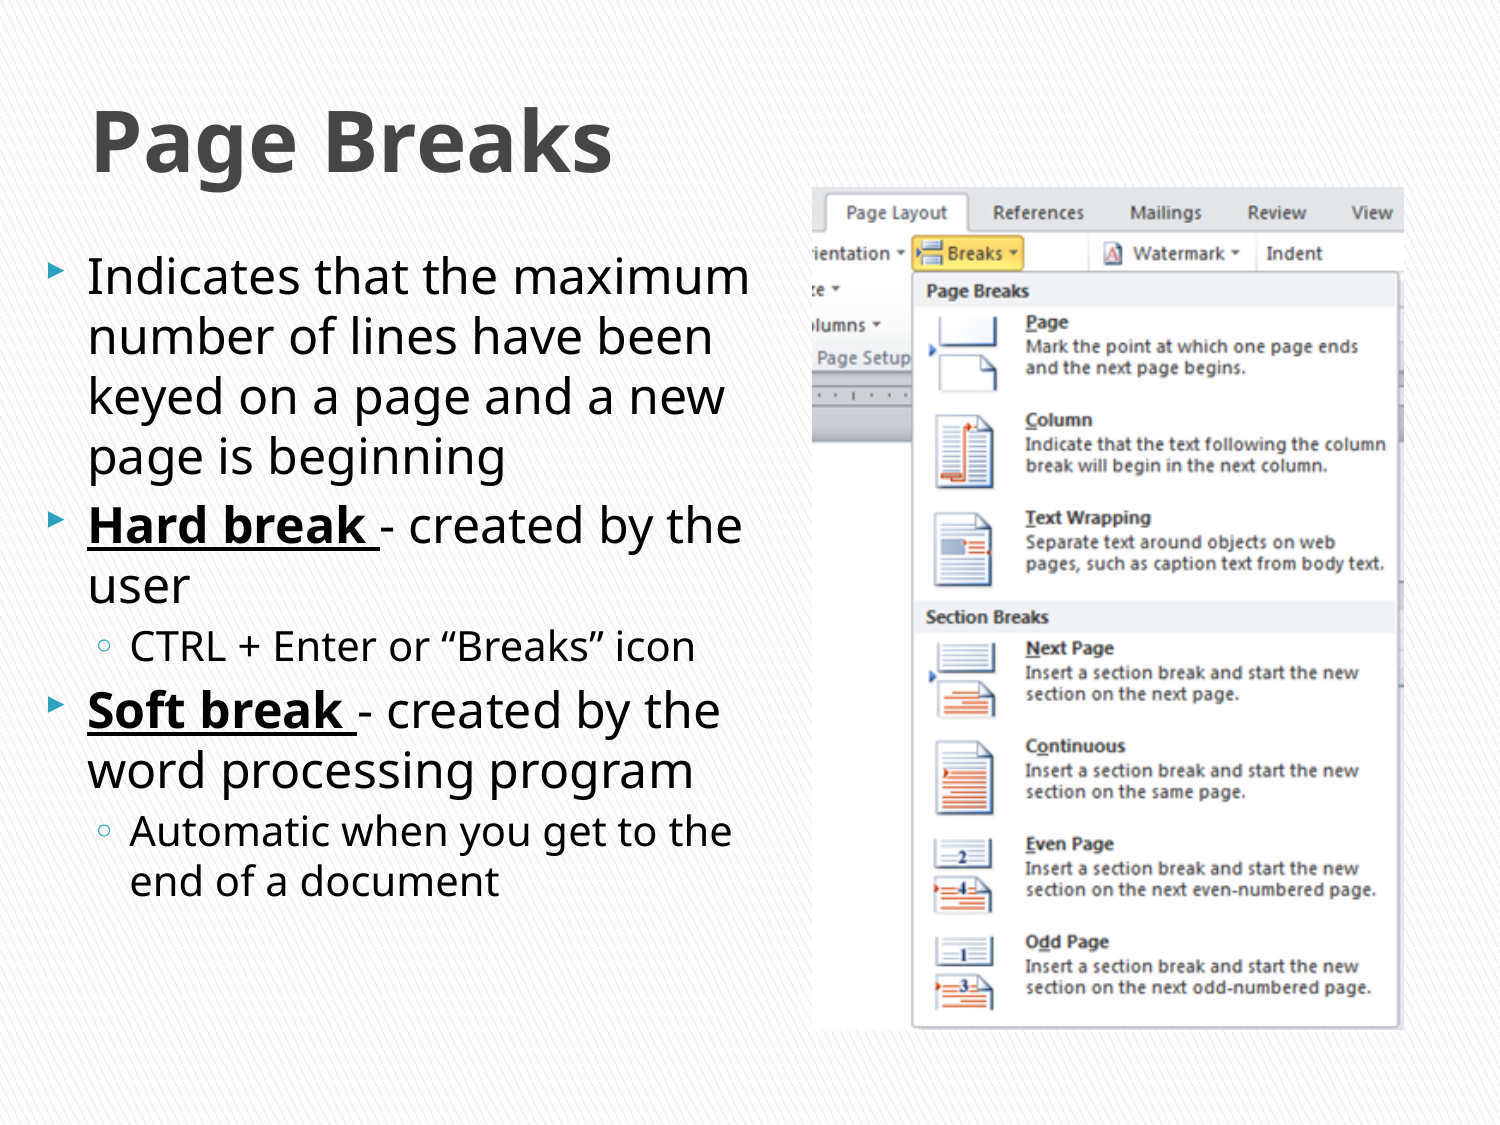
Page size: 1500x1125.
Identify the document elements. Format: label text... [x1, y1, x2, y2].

title Page Breaks [75, 44, 1425, 233]
list Indicates that the maximum number of lines have been keyed on a page and a new page is beginning Hard break - created by the user CTRL + Enter or “Breaks” icon Soft break - created by the word processing program Automatic when you get to the end of a document [12, 237, 788, 1051]
picture [812, 187, 1404, 1031]
